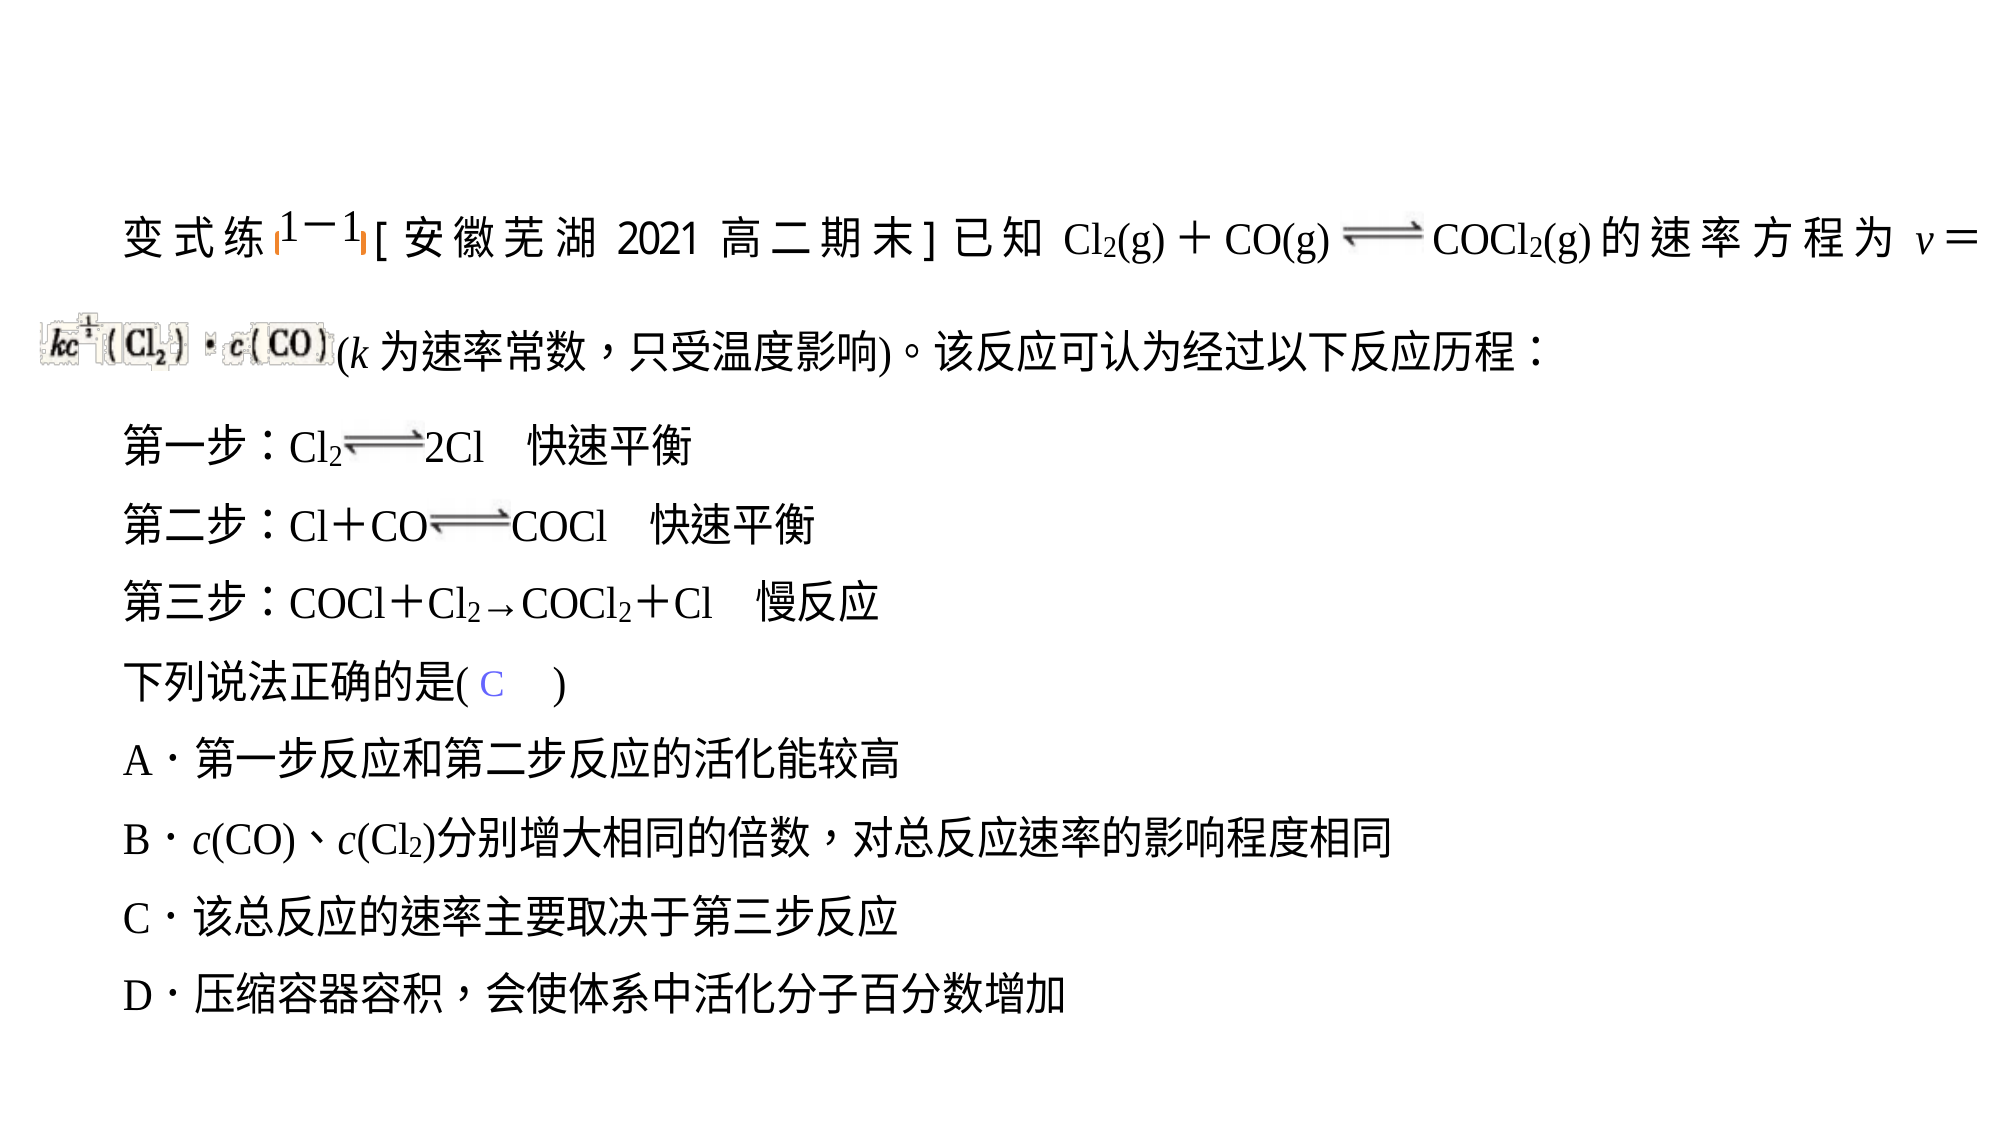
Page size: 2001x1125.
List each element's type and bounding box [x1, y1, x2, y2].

text_box [39, 171, 1986, 1033]
